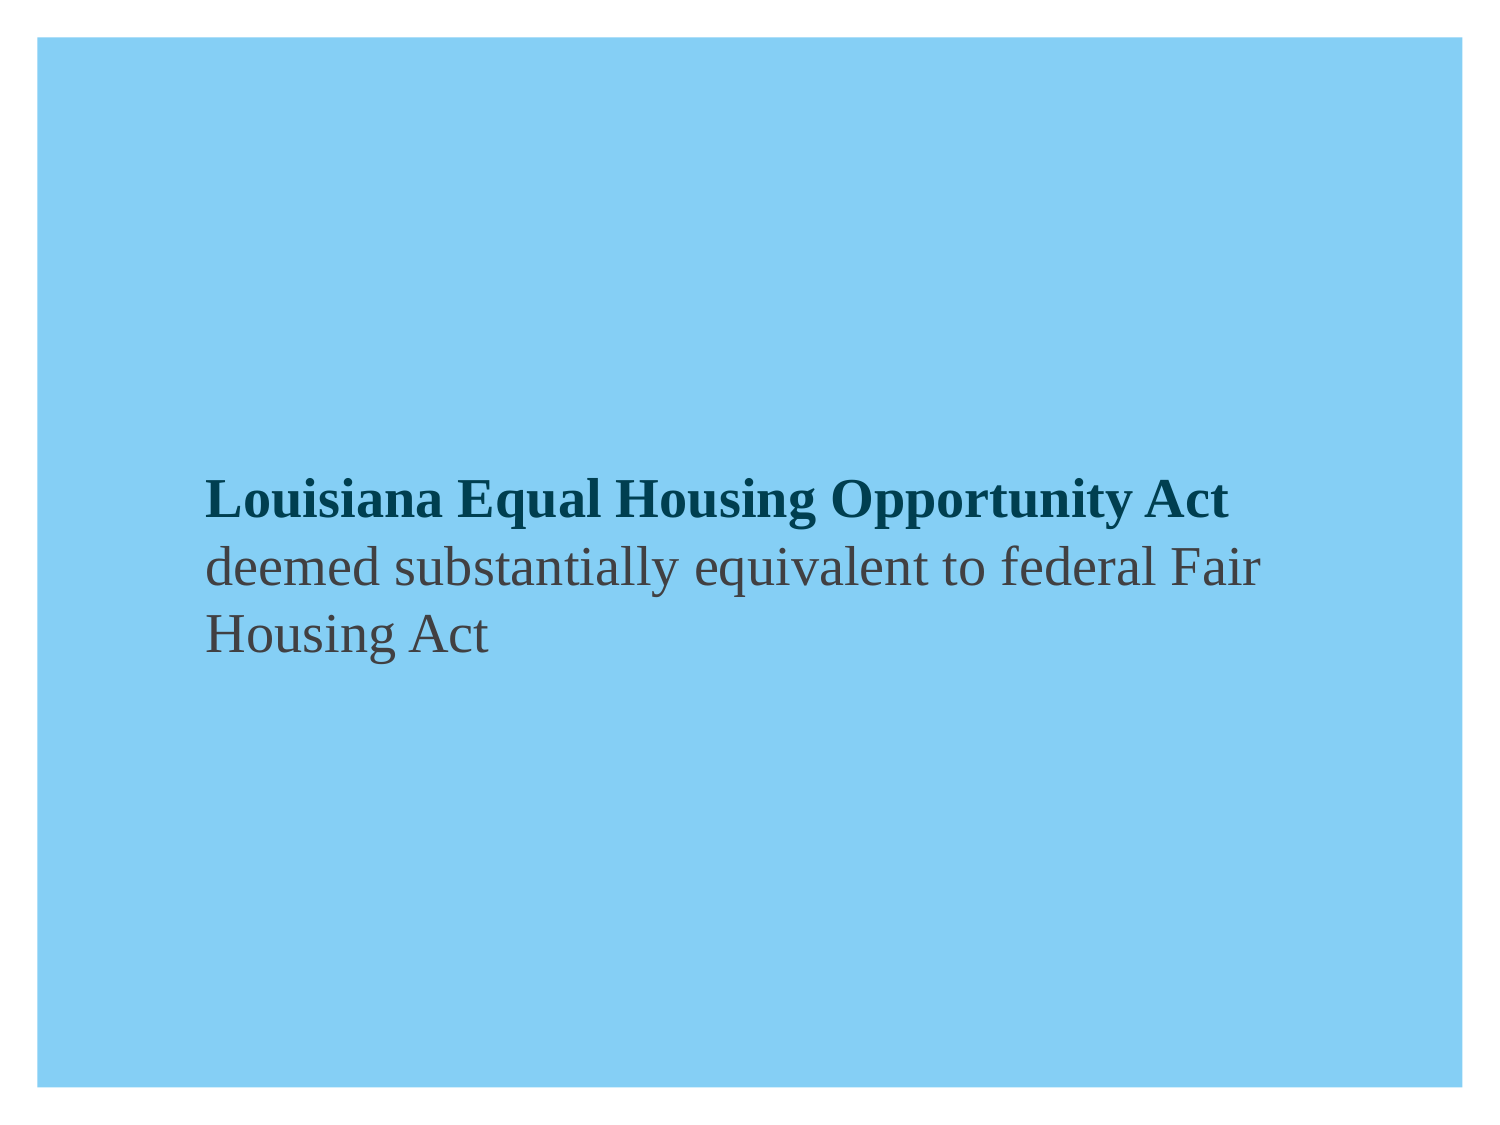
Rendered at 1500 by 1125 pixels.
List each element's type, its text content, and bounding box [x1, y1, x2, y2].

list Louisiana Equal Housing Opportunity Act deemed substantially equivalent to federal Fair Housing Act [191, 226, 1309, 899]
